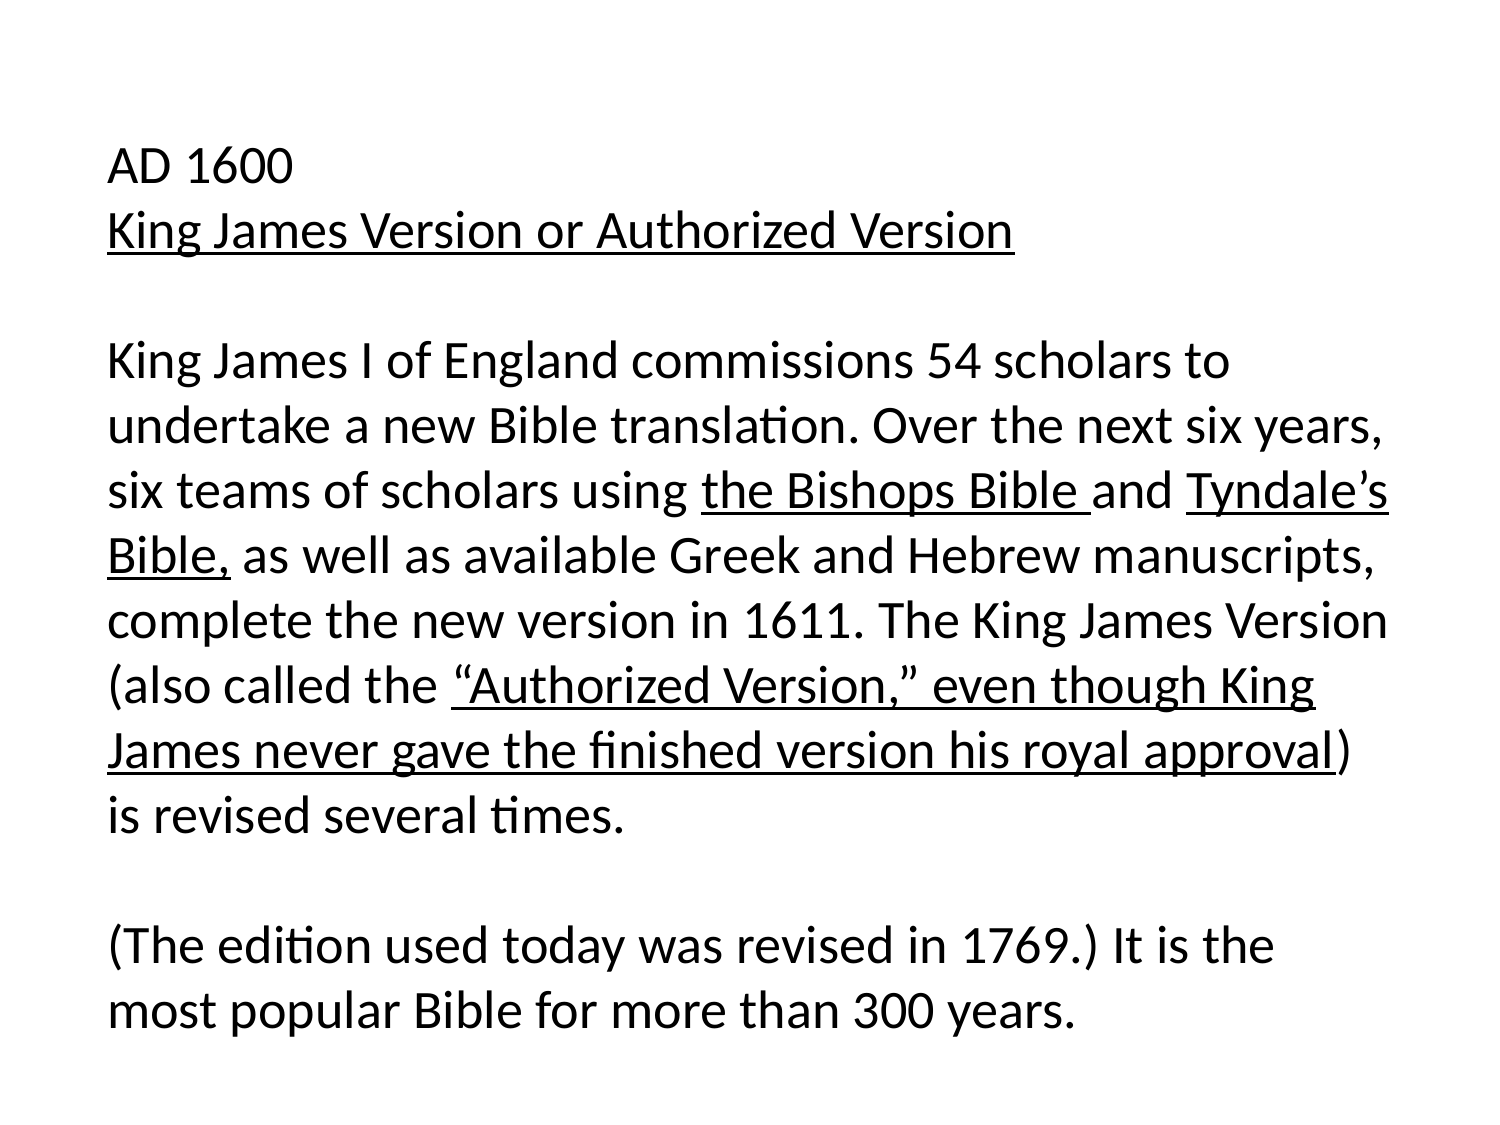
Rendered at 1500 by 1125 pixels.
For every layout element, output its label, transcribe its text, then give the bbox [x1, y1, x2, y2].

text_box AD 1600 King James Version or Authorized Version King James I of England commissions 54 scholars to undertake a new Bible translation. Over the next six years, six teams of scholars using the Bishops Bible and Tyndale’s Bible, as well as available Greek and Hebrew manuscripts, complete the new version in 1611. The King James Version (also called the “Authorized Version,” even though King James never gave the finished version his royal approval) is revised several times. (The edition used today was revised in 1769.) It is the most popular Bible for more than 300 years. [92, 77, 1408, 1125]
